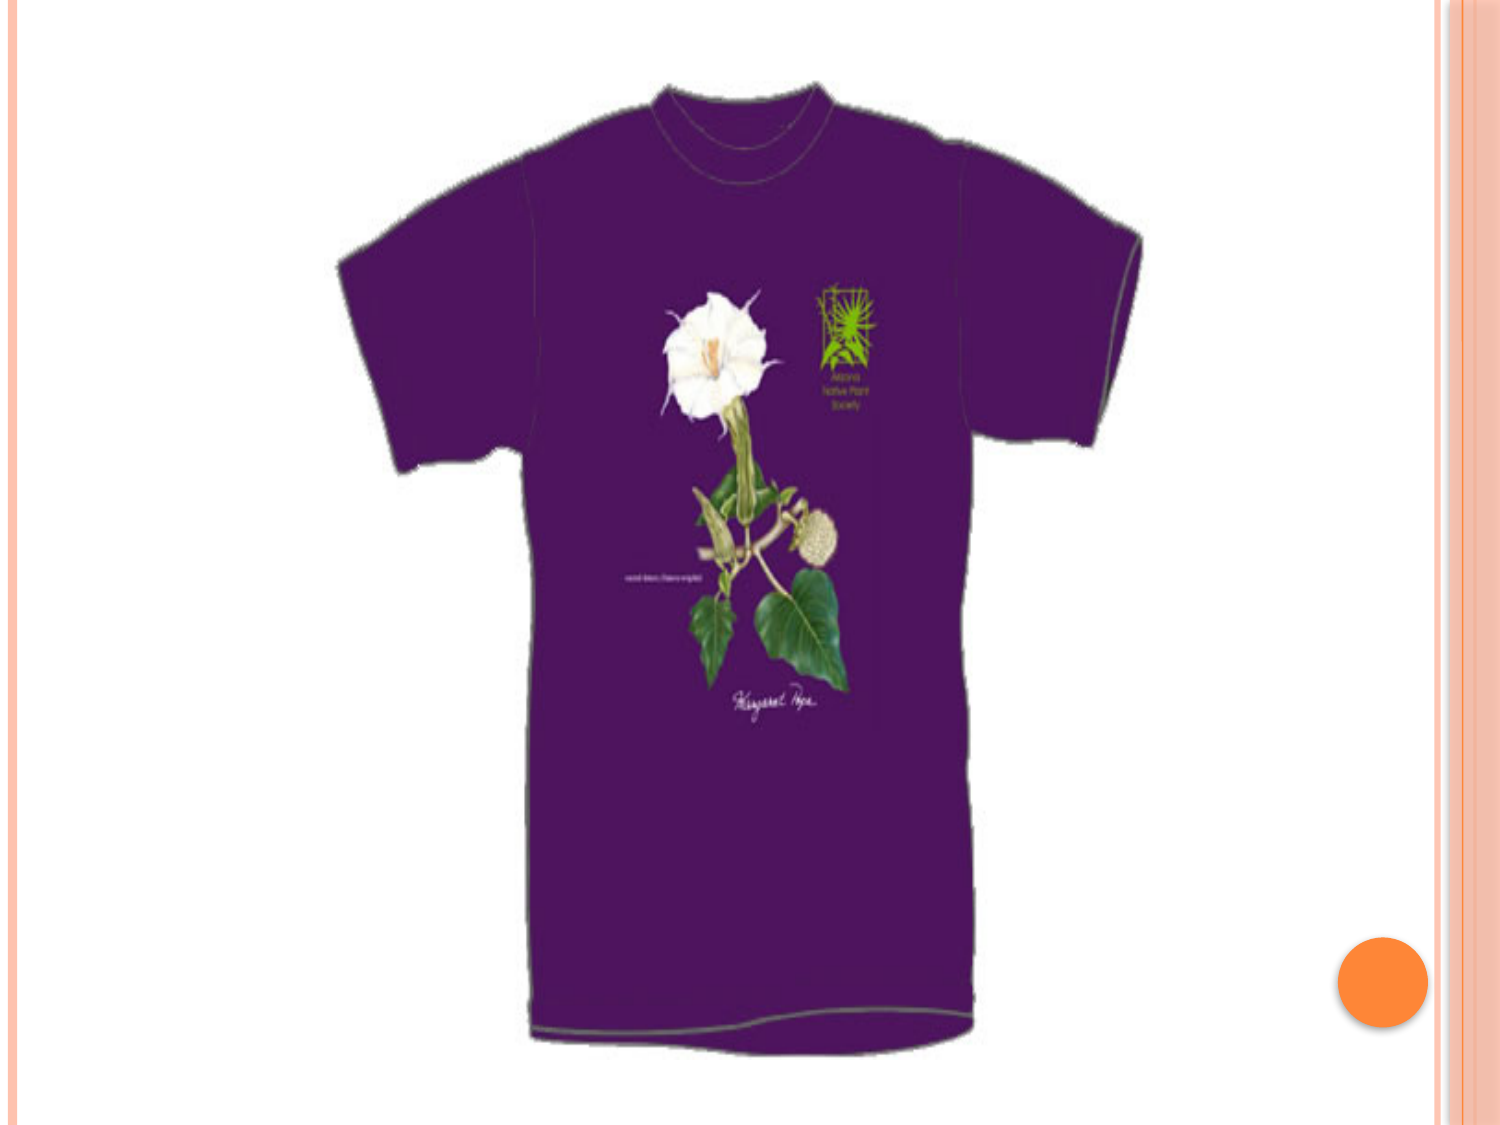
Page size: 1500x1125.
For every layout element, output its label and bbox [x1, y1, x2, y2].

picture [324, 61, 1159, 1060]
